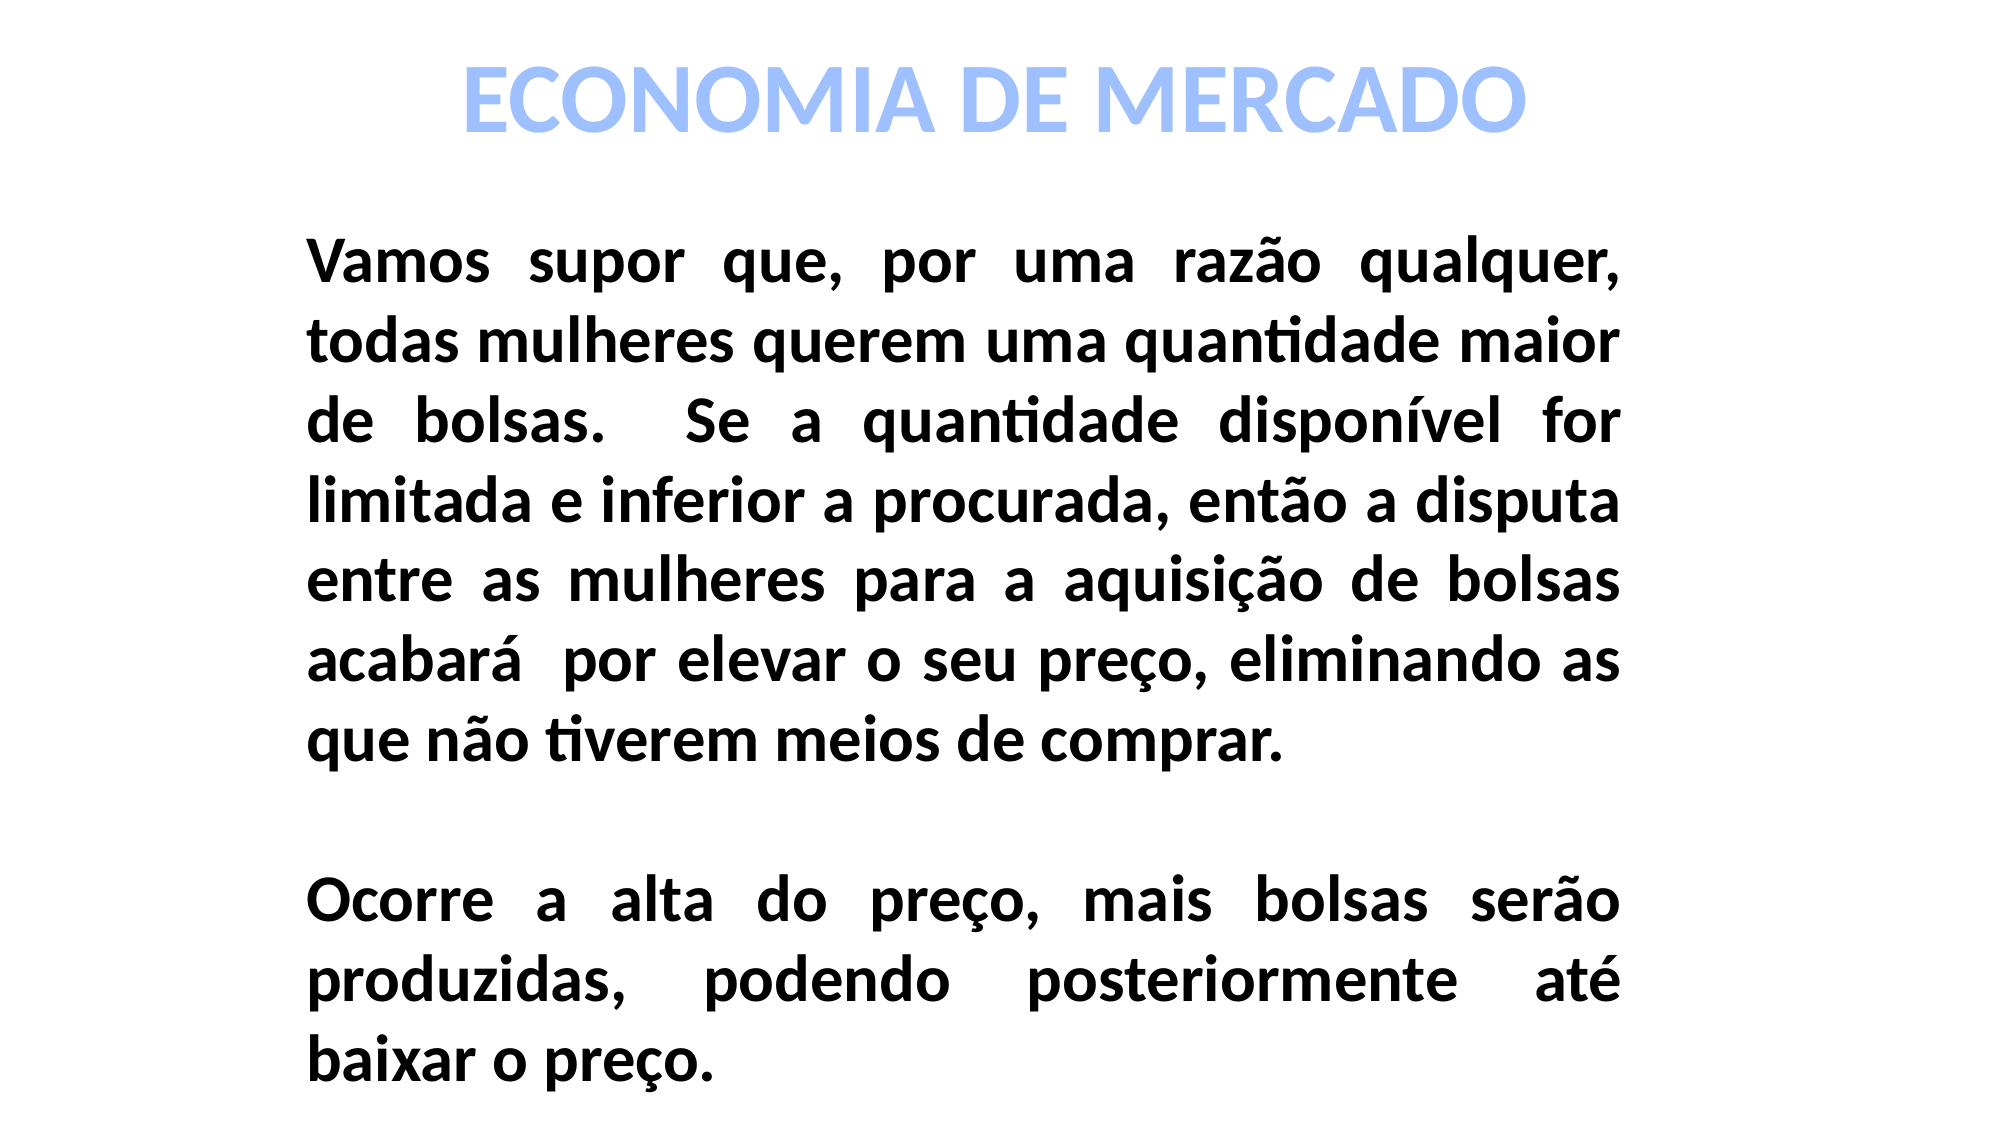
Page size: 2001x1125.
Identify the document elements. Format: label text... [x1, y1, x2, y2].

text_box Vamos supor que, por uma razão qualquer, todas mulheres querem uma quantidade maior de bolsas. Se a quantidade disponível for limitada e inferior a procurada, então a disputa entre as mulheres para a aquisição de bolsas acabará por elevar o seu preço, eliminando as que não tiverem meios de comprar. Ocorre a alta do preço, mais bolsas serão produzidas, podendo posteriormente até baixar o preço. [291, 208, 1638, 1103]
text_box ECONOMIA DE MERCADO [446, 25, 1545, 160]
